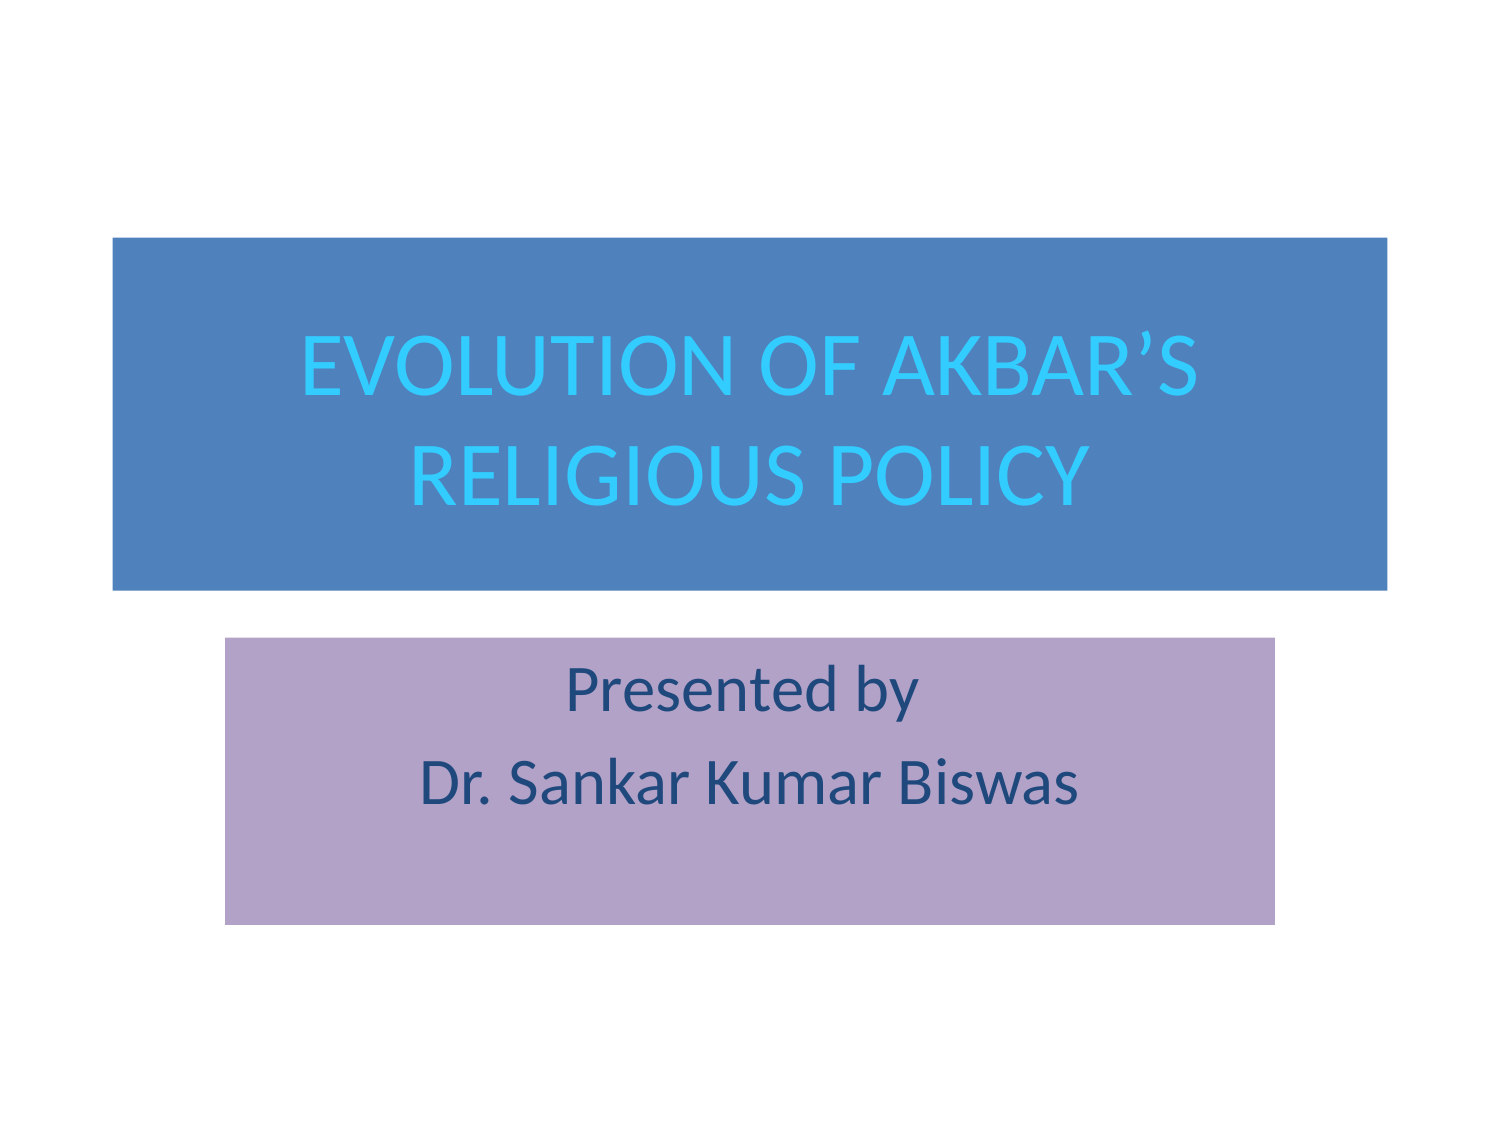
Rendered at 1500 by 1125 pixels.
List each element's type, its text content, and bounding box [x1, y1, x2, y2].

title EVOLUTION OF AKBAR’S RELIGIOUS POLICY [112, 237, 1388, 591]
subtitle Presented by Dr. Sankar Kumar Biswas [225, 637, 1275, 925]
